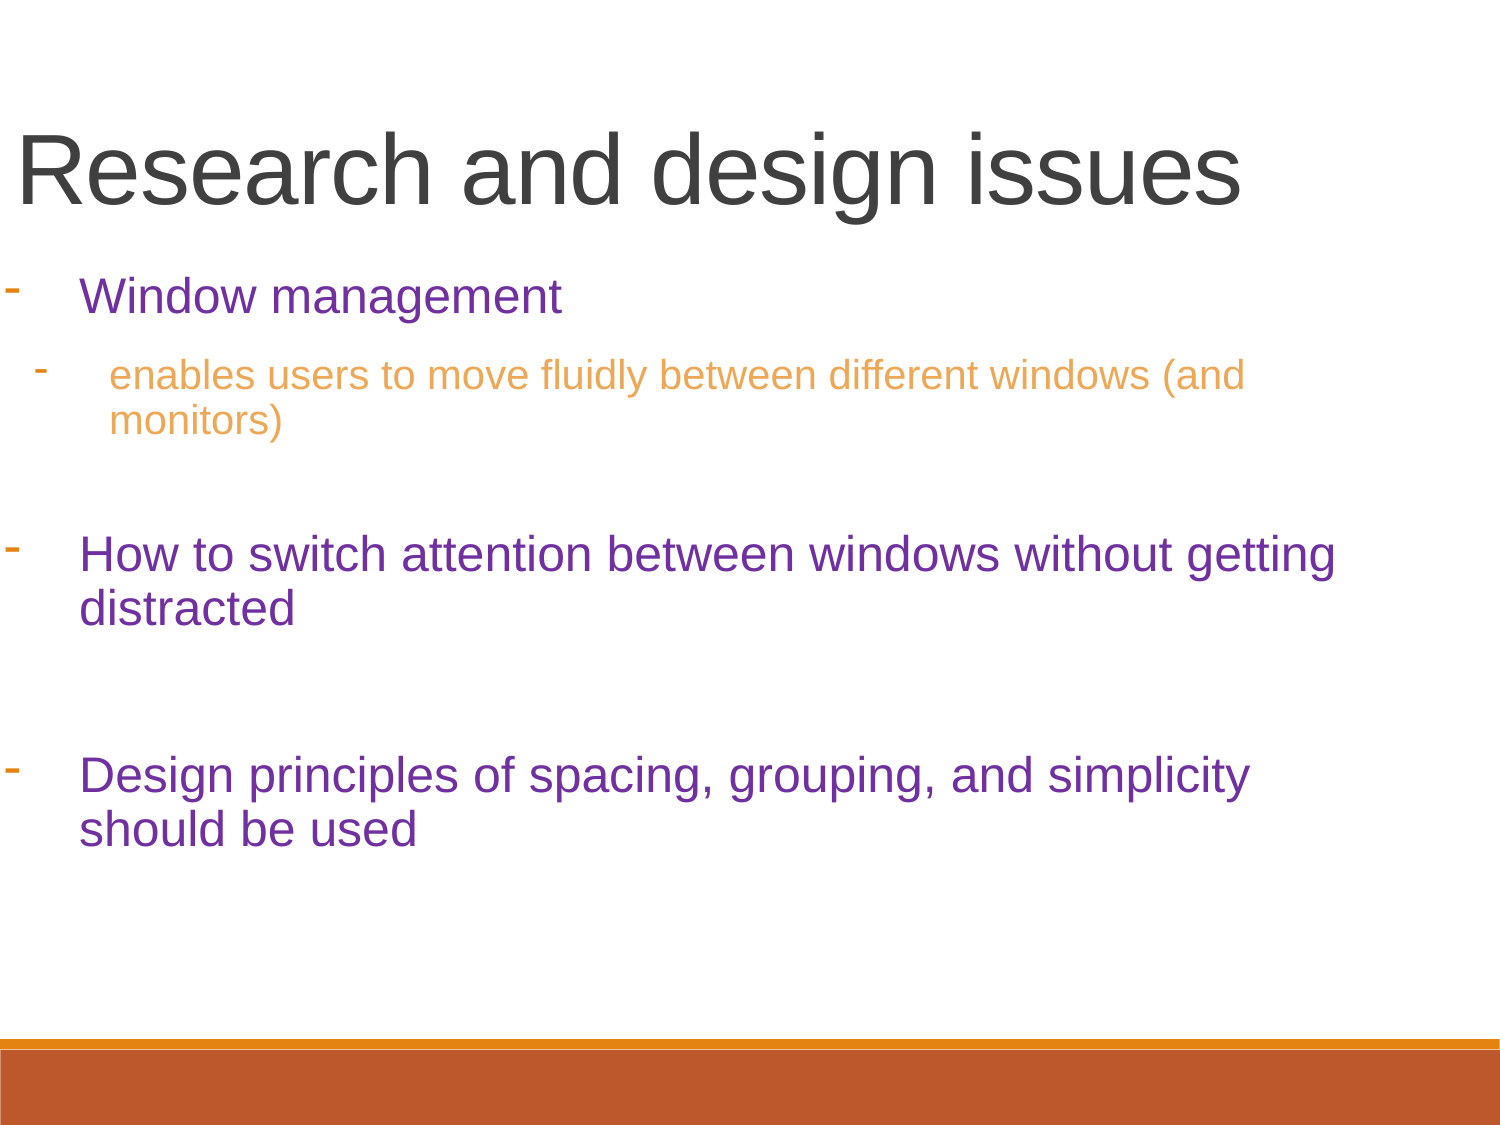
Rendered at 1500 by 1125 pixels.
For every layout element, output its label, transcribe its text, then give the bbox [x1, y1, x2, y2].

list Window management enables users to move fluidly between different windows (and monitors) How to switch attention between windows without getting distracted Design principles of spacing, grouping, and simplicity should be used [0, 262, 1350, 1005]
title Research and design issues [0, 45, 1350, 233]
